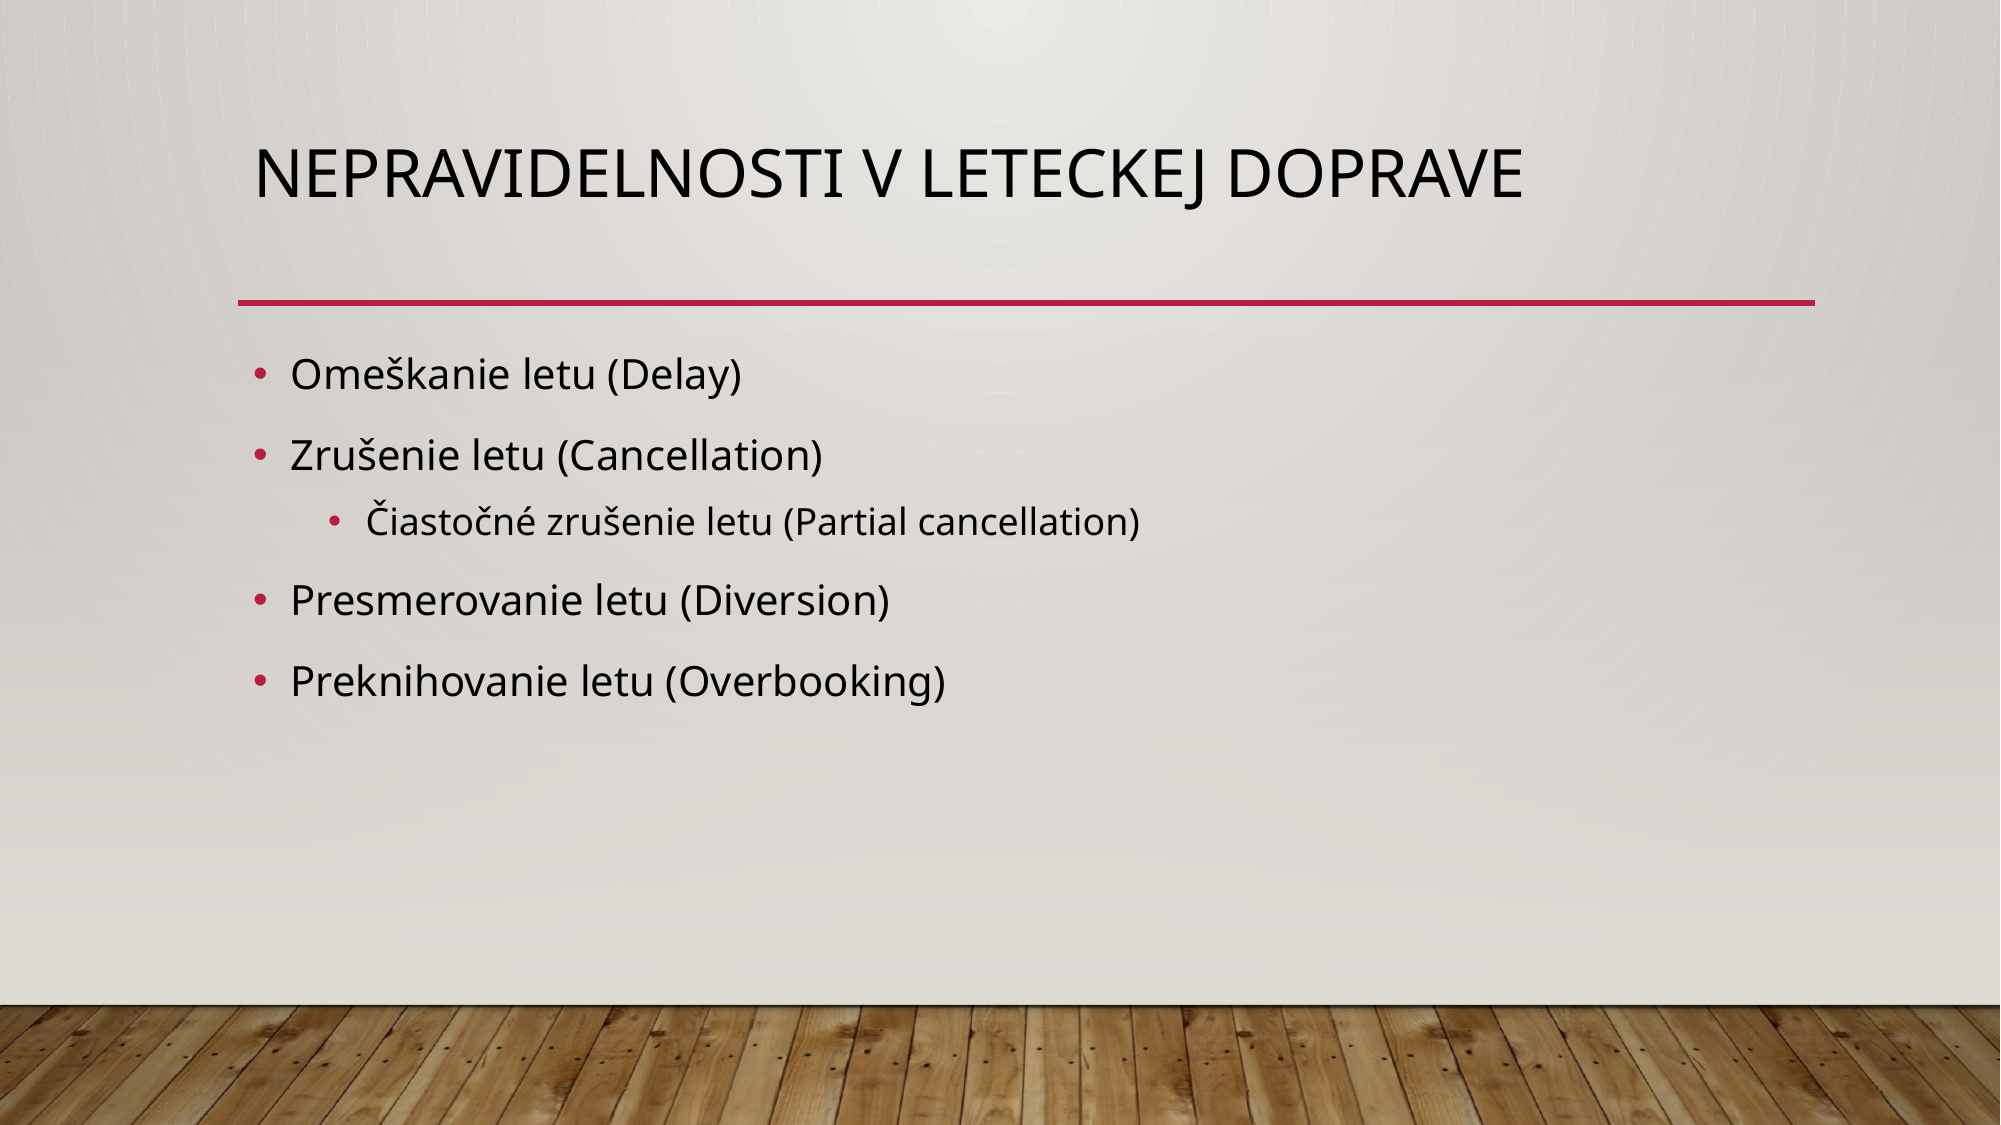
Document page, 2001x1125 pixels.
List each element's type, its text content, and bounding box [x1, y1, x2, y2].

picture [0, 1005, 2000, 1125]
title Nepravidelnosti v leteckej doprave [238, 131, 1814, 305]
list Omeškanie letu (Delay) Zrušenie letu (Cancellation) Čiastočné zrušenie letu (Partial cancellation) Presmerovanie letu (Diversion) Preknihovanie letu (Overbooking) [238, 330, 1814, 897]
